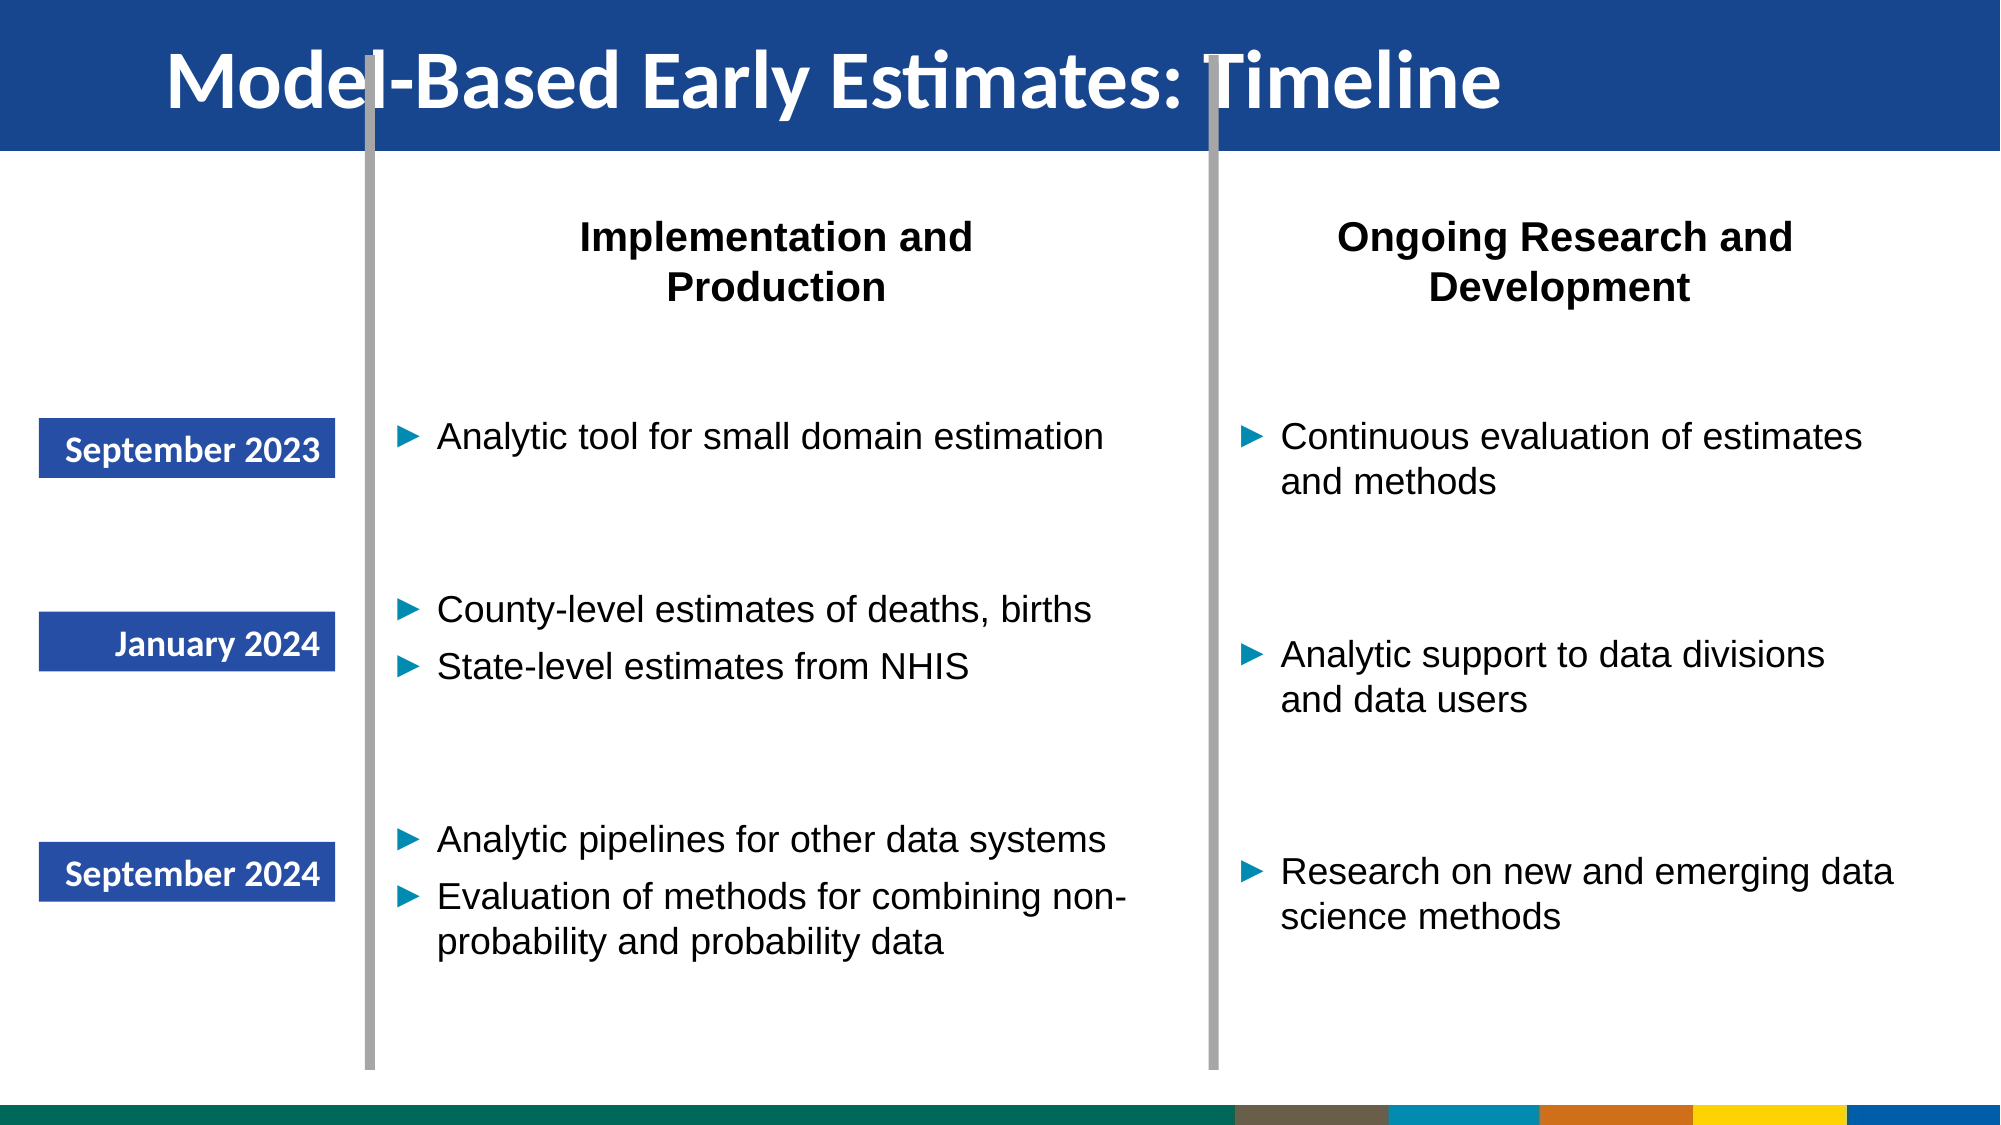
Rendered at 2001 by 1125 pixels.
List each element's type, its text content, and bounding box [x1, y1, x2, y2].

text_box Implementation and Production Analytic tool for small domain estimation County-level estimates of deaths, births State-level estimates from NHIS Analytic pipelines for other data systems Evaluation of methods for combining non-probability and probability data [375, 152, 1190, 1083]
text_box January 2024 [38, 611, 336, 672]
text_box September 2024 [38, 841, 336, 902]
picture [0, 1105, 1389, 1125]
title Model-Based Early Estimates: Timeline [0, 0, 2000, 151]
text_box Ongoing Research and Development Continuous evaluation of estimates and methods Analytic support to data divisions and data users Research on new and emerging data science methods [1218, 152, 1913, 1082]
text_box [364, 54, 376, 1071]
text_box [1208, 54, 1220, 1071]
picture [1538, 1105, 2000, 1125]
text_box September 2023 [38, 418, 336, 478]
